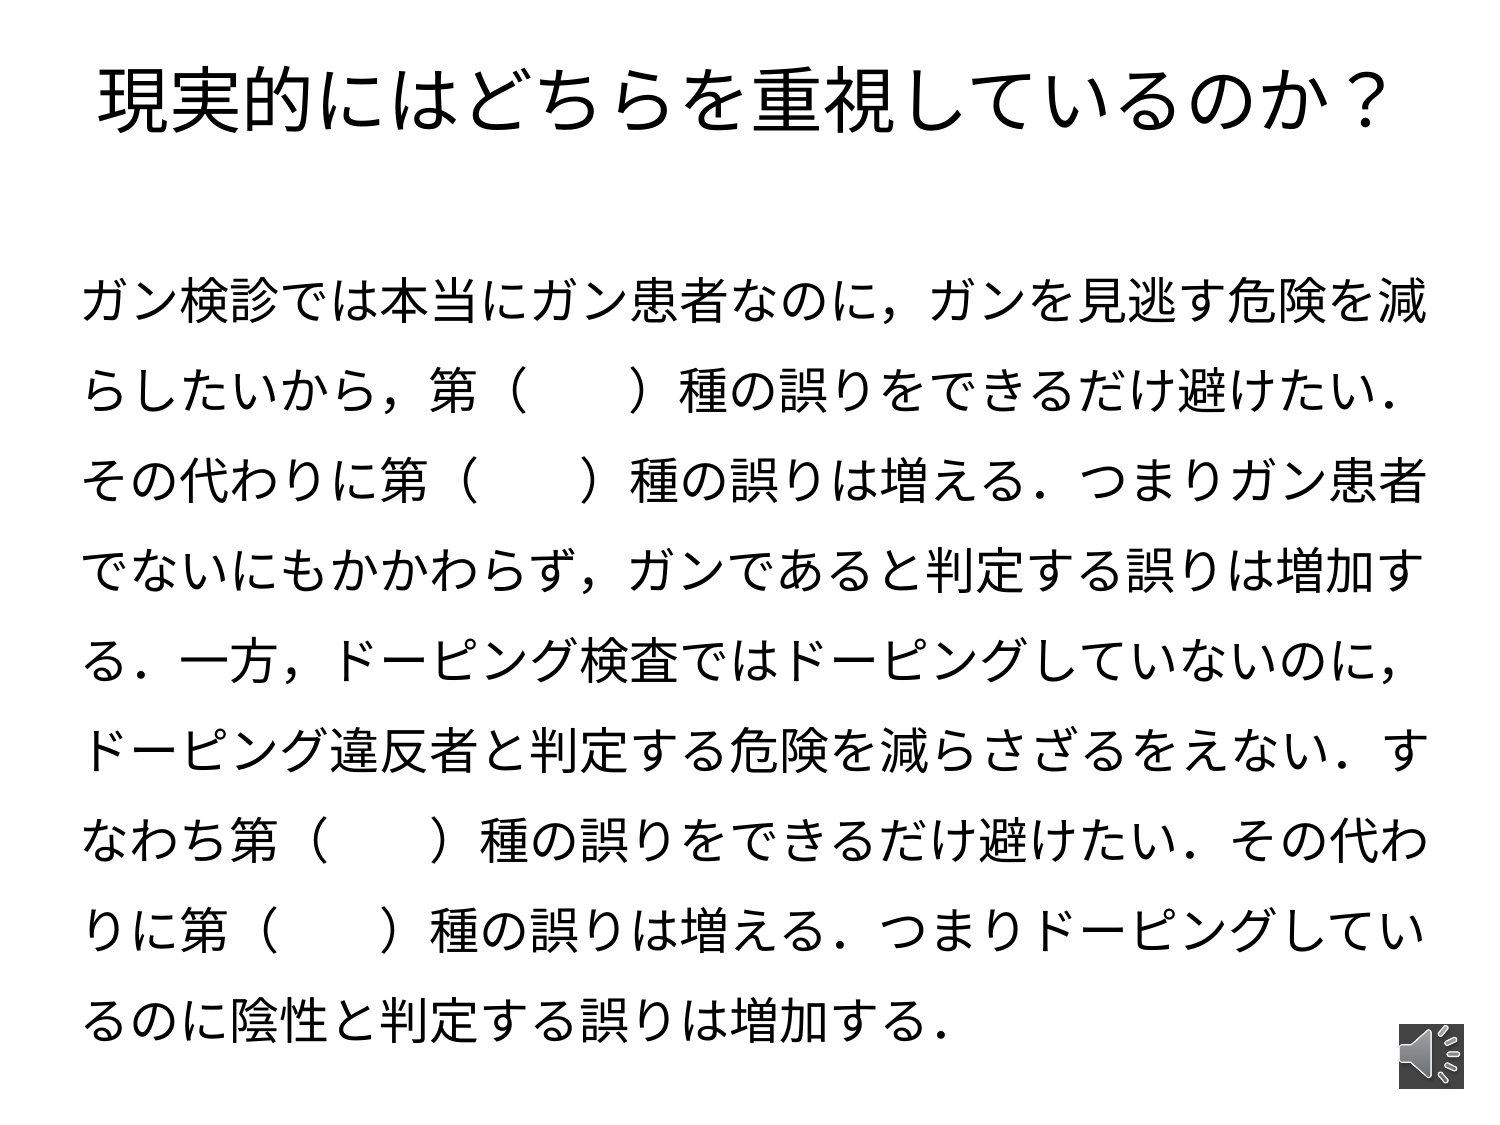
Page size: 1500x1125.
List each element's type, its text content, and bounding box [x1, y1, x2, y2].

text_box ガン検診では本当にガン患者なのに，ガンを見逃す危険を減らしたいから，第（ ）種の誤りをできるだけ避けたい．その代わりに第（ ）種の誤りは増える．つまりガン患者でないにもかかわらず，ガンであると判定する誤りは増加する．一方，ドーピング検査ではドーピングしていないのに，ドーピング違反者と判定する危険を減らさざるをえない．すなわち第（ ）種の誤りをできるだけ避けたい．その代わりに第（ ）種の誤りは増える．つまりドーピングしているのに陰性と判定する誤りは増加する． [64, 231, 1447, 1057]
picture [1397, 1022, 1465, 1090]
title 現実的にはどちらを重視しているのか？ [75, 45, 1425, 153]
